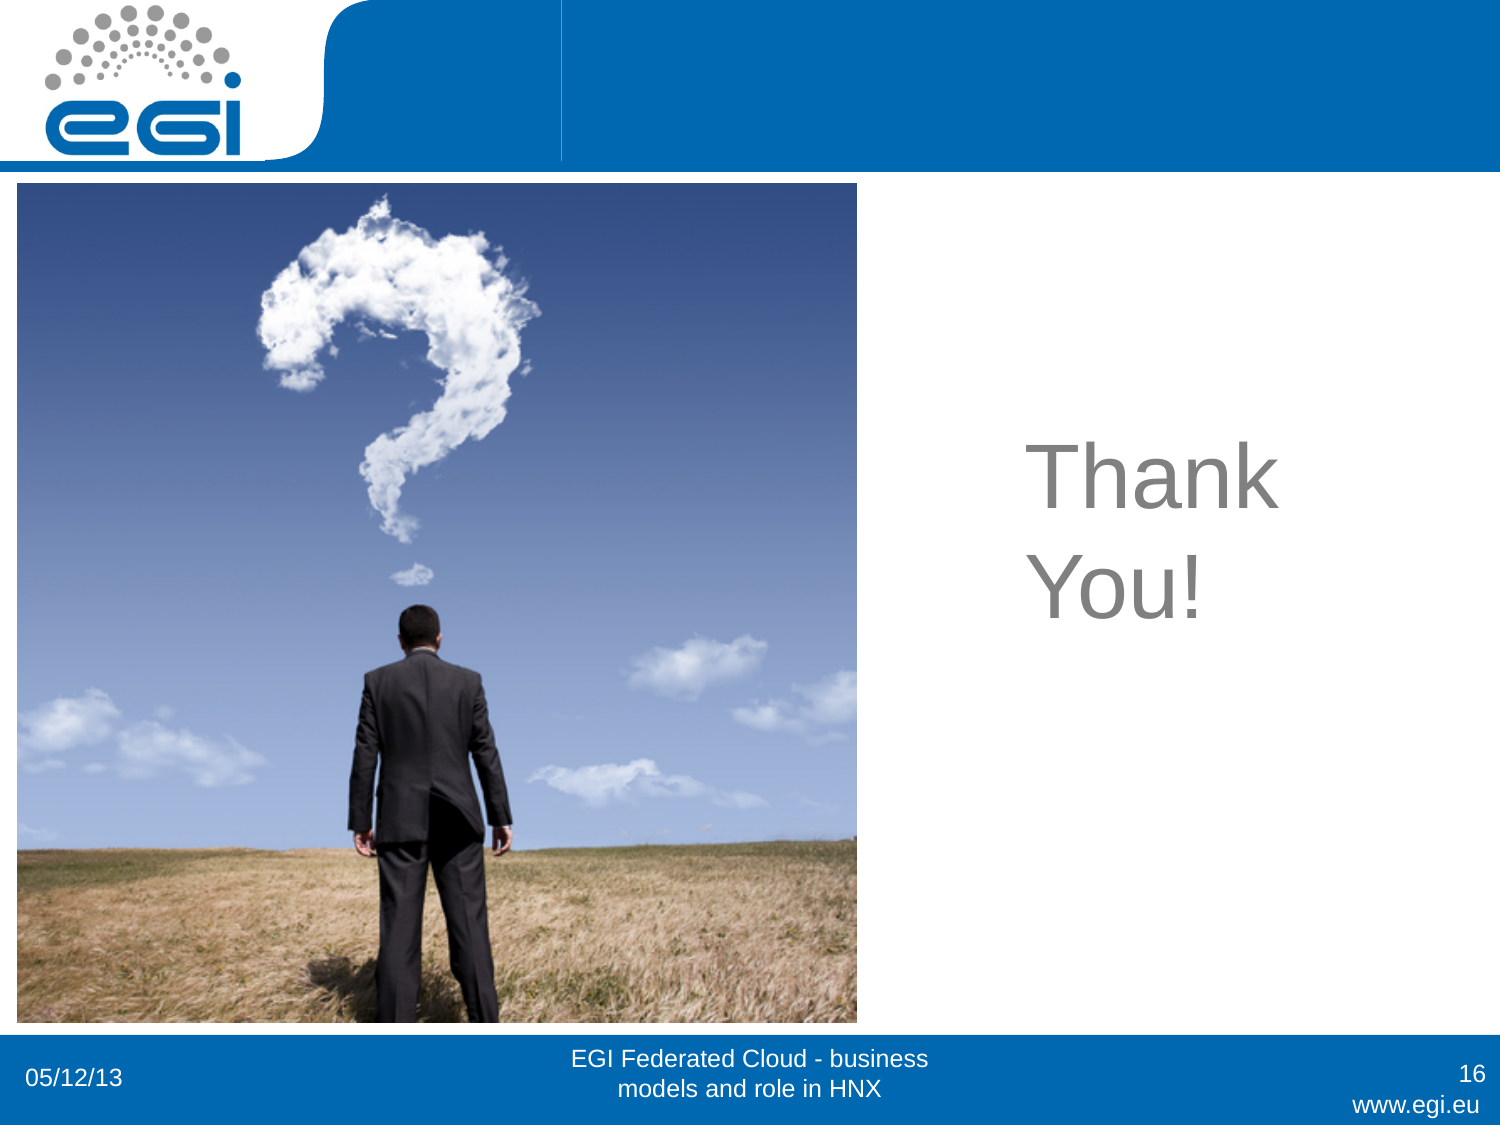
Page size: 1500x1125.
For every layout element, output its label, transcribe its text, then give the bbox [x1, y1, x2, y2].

title Thank You! [1009, 456, 1400, 599]
slide_number 16 [1151, 1042, 1500, 1103]
picture [0, 0, 265, 161]
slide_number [10, 1046, 361, 1106]
footer EGI Federated Cloud - business models and role in HNX [549, 1042, 951, 1103]
picture [17, 183, 857, 1023]
